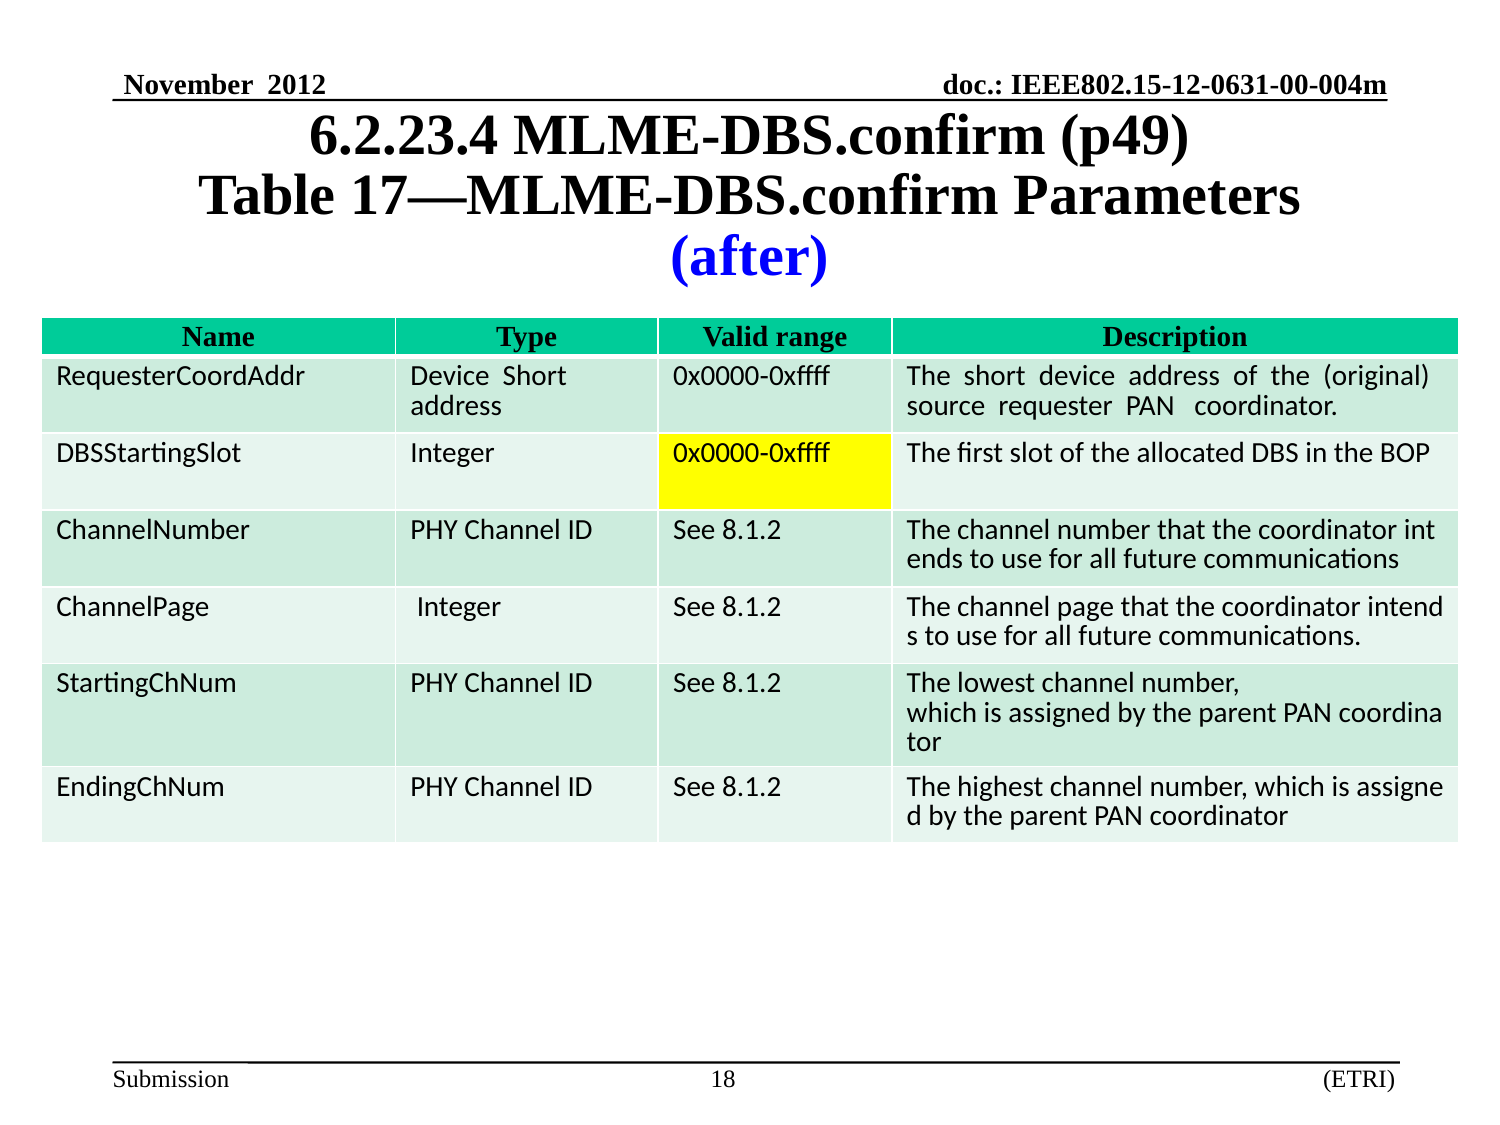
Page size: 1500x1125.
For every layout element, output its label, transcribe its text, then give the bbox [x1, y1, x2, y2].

table_cell See 8.1.2 [659, 664, 891, 766]
table_cell See 8.1.2 [659, 588, 891, 663]
table_cell EndingChNum [42, 767, 395, 842]
table_header Valid range [659, 318, 891, 354]
table_cell ChannelPage [42, 588, 395, 663]
table_cell ChannelNumber [42, 511, 395, 586]
table_cell The first slot of the allocated DBS in the BOP [893, 434, 1458, 509]
table_cell Integer [396, 434, 657, 509]
table_cell DBSStartingSlot [42, 434, 395, 509]
table_cell PHY Channel ID [396, 767, 657, 842]
table_cell See 8.1.2 [659, 767, 891, 842]
table_cell 0x0000‐0xffff [659, 359, 891, 432]
table_cell The lowest channel number, which is assigned by the parent PAN coordinator [893, 664, 1458, 766]
table_cell PHY Channel ID [396, 511, 657, 586]
table_header Description [893, 318, 1458, 354]
table_cell Device Short address [396, 359, 657, 432]
table_cell Integer [396, 588, 657, 663]
table_cell PHY Channel ID [396, 664, 657, 766]
table_cell 0x0000‐0xffff [659, 434, 891, 509]
table_cell RequesterCoordAddr [42, 359, 395, 432]
table_header Name [42, 318, 395, 354]
title 6.2.23.4 MLME-DBS.confirm (p49) Table 17—MLME-DBS.confirm Parameters (after) [112, 125, 1388, 268]
table_cell The short device address of the (original) source requester PAN coordinator. [893, 359, 1458, 432]
table_cell StartingChNum [42, 664, 395, 766]
table_cell See 8.1.2 [659, 511, 891, 586]
table_cell The channel number that the coordinator intends to use for all future communications [893, 511, 1458, 586]
table_cell The highest channel number, which is assigned by the parent PAN coordinator [893, 767, 1458, 842]
table_header Type [396, 318, 657, 354]
table_cell The channel page that the coordinator intends to use for all future communications. [893, 588, 1458, 663]
